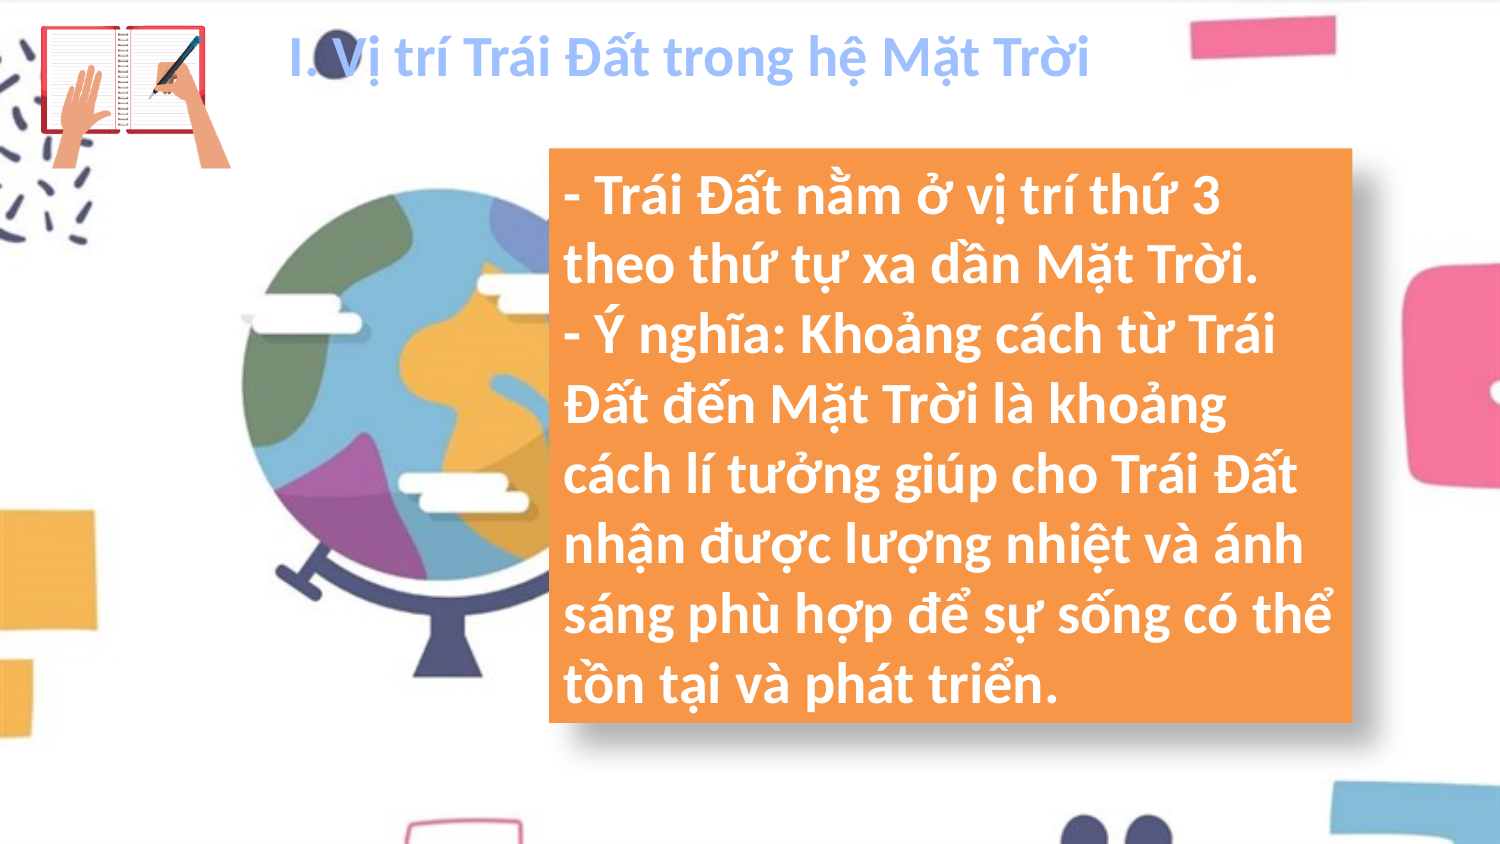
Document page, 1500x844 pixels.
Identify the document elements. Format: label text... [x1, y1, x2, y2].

text_box I. Vị trí Trái Đất trong hệ Mặt Trời [273, 11, 1106, 96]
text_box - Trái Đất nằm ở vị trí thứ 3 theo thứ tự xa dần Mặt Trời. - Ý nghĩa: Khoảng cách từ Trái Đất đến Mặt Trời là khoảng cách lí tưởng giúp cho Trái Đất nhận được lượng nhiệt và ánh sáng phù hợp để sự sống có thể tồn tại và phát triển. [546, 145, 1355, 726]
picture [0, 0, 1500, 844]
